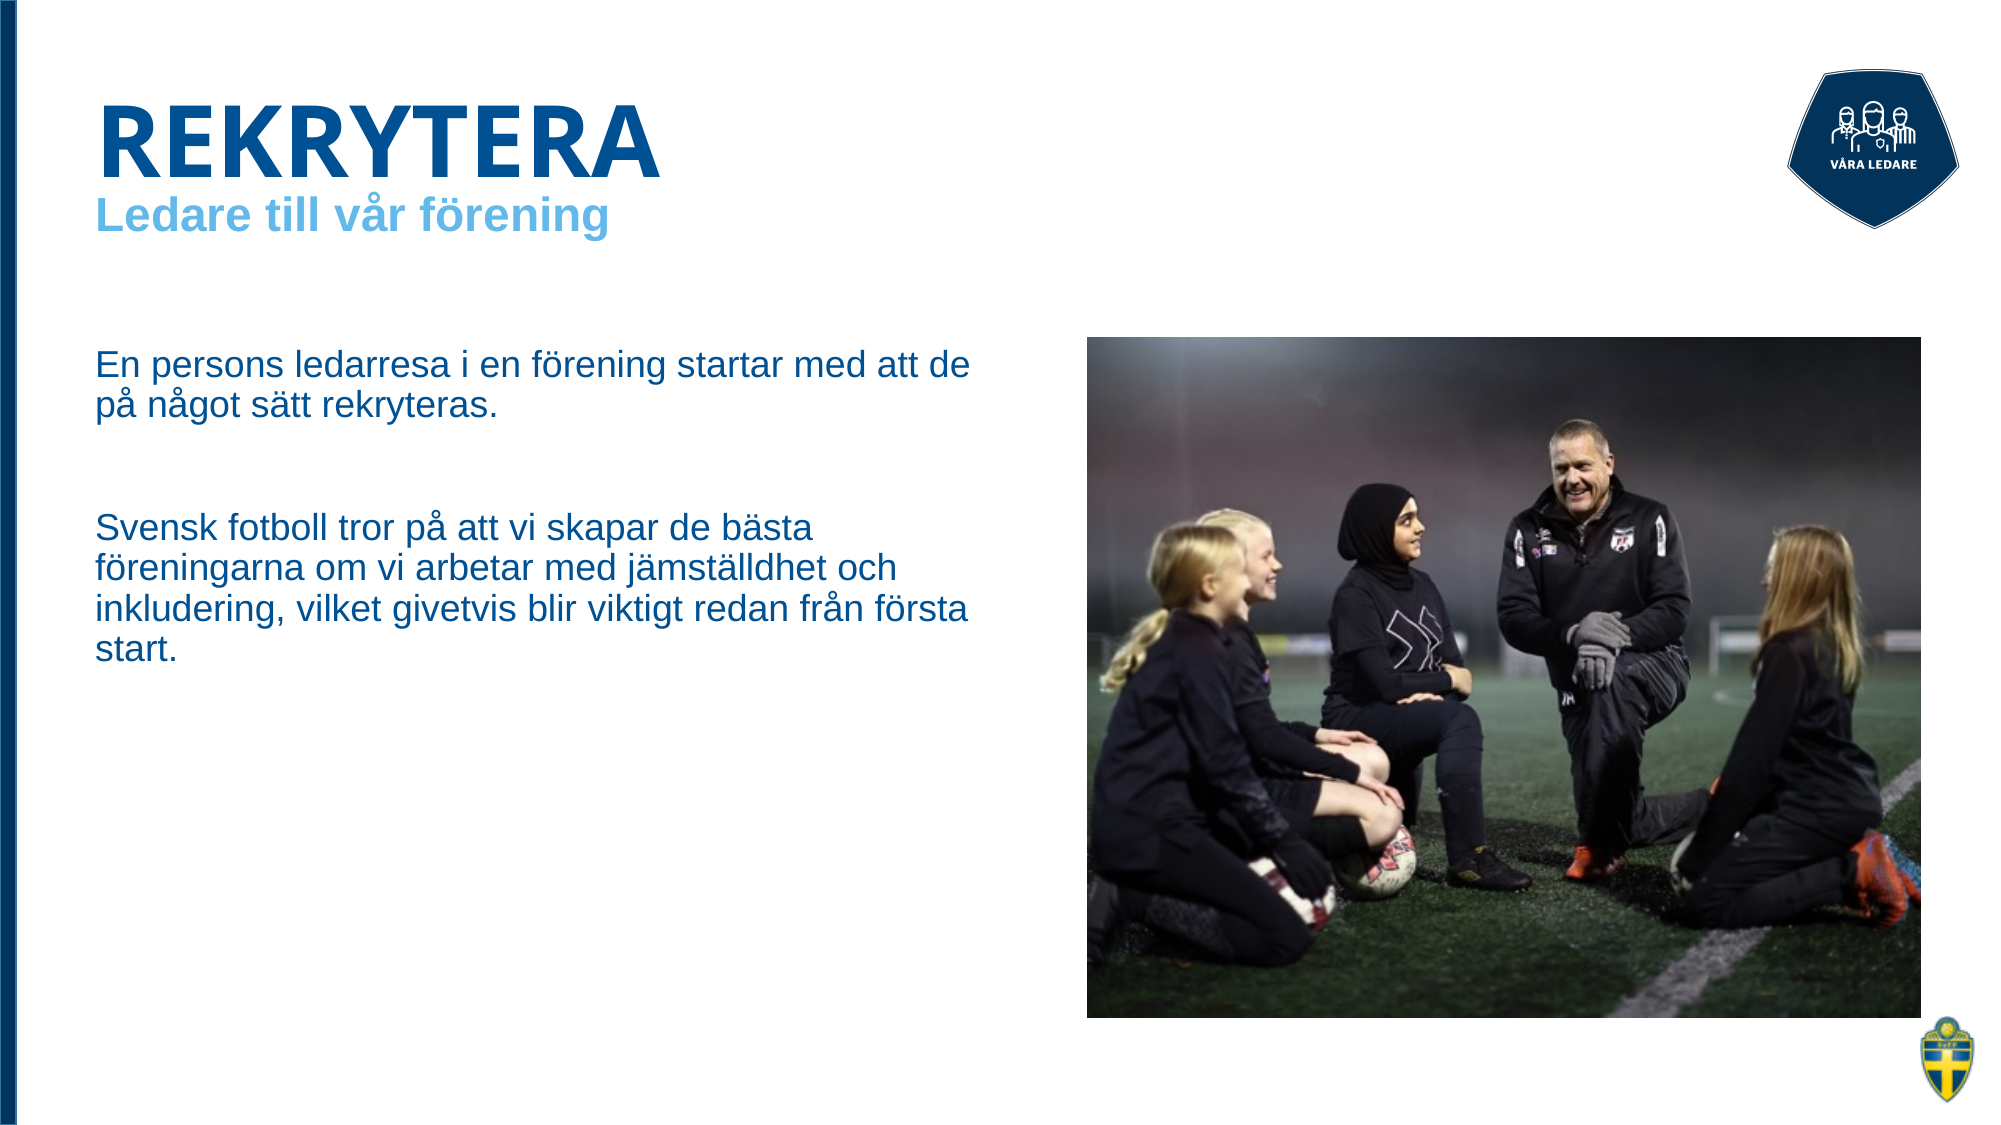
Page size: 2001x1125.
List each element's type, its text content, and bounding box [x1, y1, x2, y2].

list En persons ledarresa i en förening startar med att de på något sätt rekryteras. Svensk fotboll tror på att vi skapar de bästa föreningarna om vi arbetar med jämställdhet och inkludering, vilket givetvis blir viktigt redan från första start. [79, 337, 1024, 1018]
picture [1087, 337, 1975, 1104]
subtitle Ledare till vår förening [79, 182, 1644, 250]
title REKRYTERA [79, 81, 1644, 182]
picture [1779, 51, 1968, 239]
